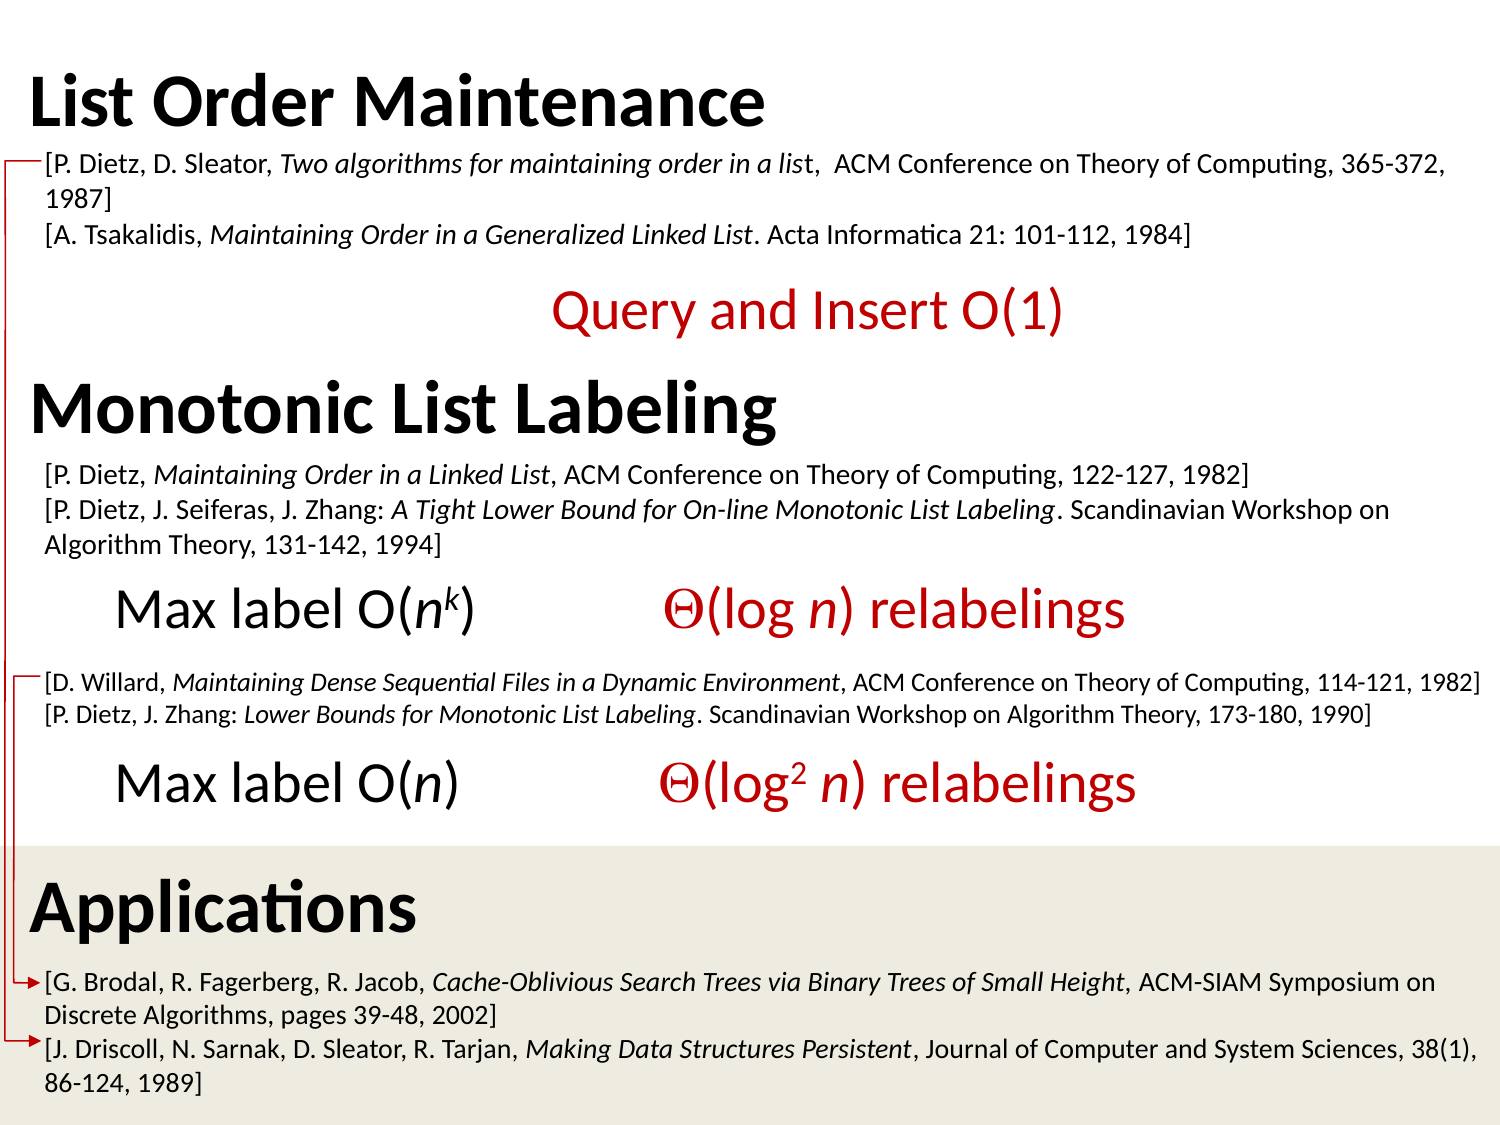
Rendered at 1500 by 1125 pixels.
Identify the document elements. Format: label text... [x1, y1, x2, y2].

text_box [0, 844, 1500, 1125]
text_box [D. Willard, Maintaining Dense Sequential Files in a Dynamic Environment, ACM Conference on Theory of Computing, 114-121, 1982] [P. Dietz, J. Zhang: Lower Bounds for Monotonic List Labeling. Scandinavian Workshop on Algorithm Theory, 173-180, 1990] [42, 656, 1500, 752]
text_box Monotonic List Labeling [42, 349, 1365, 457]
text_box [P. Dietz, Maintaining Order in a Linked List, ACM Conference on Theory of Computing, 122-127, 1982] [P. Dietz, J. Seiferas, J. Zhang: A Tight Lower Bound for On-line Monotonic List Labeling. Scandinavian Workshop on Algorithm Theory, 131-142, 1994] [42, 447, 1500, 598]
text_box Max label O(nk) (log n) relabelings [100, 562, 1436, 648]
text_box Query and Insert O(1) [336, 264, 1294, 349]
text_box [4, 160, 42, 1048]
text_box List Order Maintenance [14, 42, 1365, 149]
text_box [G. Brodal, R. Fagerberg, R. Jacob, Cache-Oblivious Search Trees via Binary Trees of Small Height, ACM-SIAM Symposium on Discrete Algorithms, pages 39-48, 2002] [J. Driscoll, N. Sarnak, D. Sleator, R. Tarjan, Making Data Structures Persistent, Journal of Computer and System Sciences, 38(1), 86-124, 1989] [29, 955, 1500, 1106]
text_box Applications [42, 849, 1365, 955]
text_box Max label O(n) (log2 n) relabelings [100, 736, 1412, 822]
text_box [P. Dietz, D. Sleator, Two algorithms for maintaining order in a list, ACM Conference on Theory of Computing, 365-372, 1987] [A. Tsakalidis, Maintaining Order in a Generalized Linked List. Acta Informatica 21: 101-112, 1984] [29, 137, 1500, 327]
text_box [12, 675, 41, 989]
